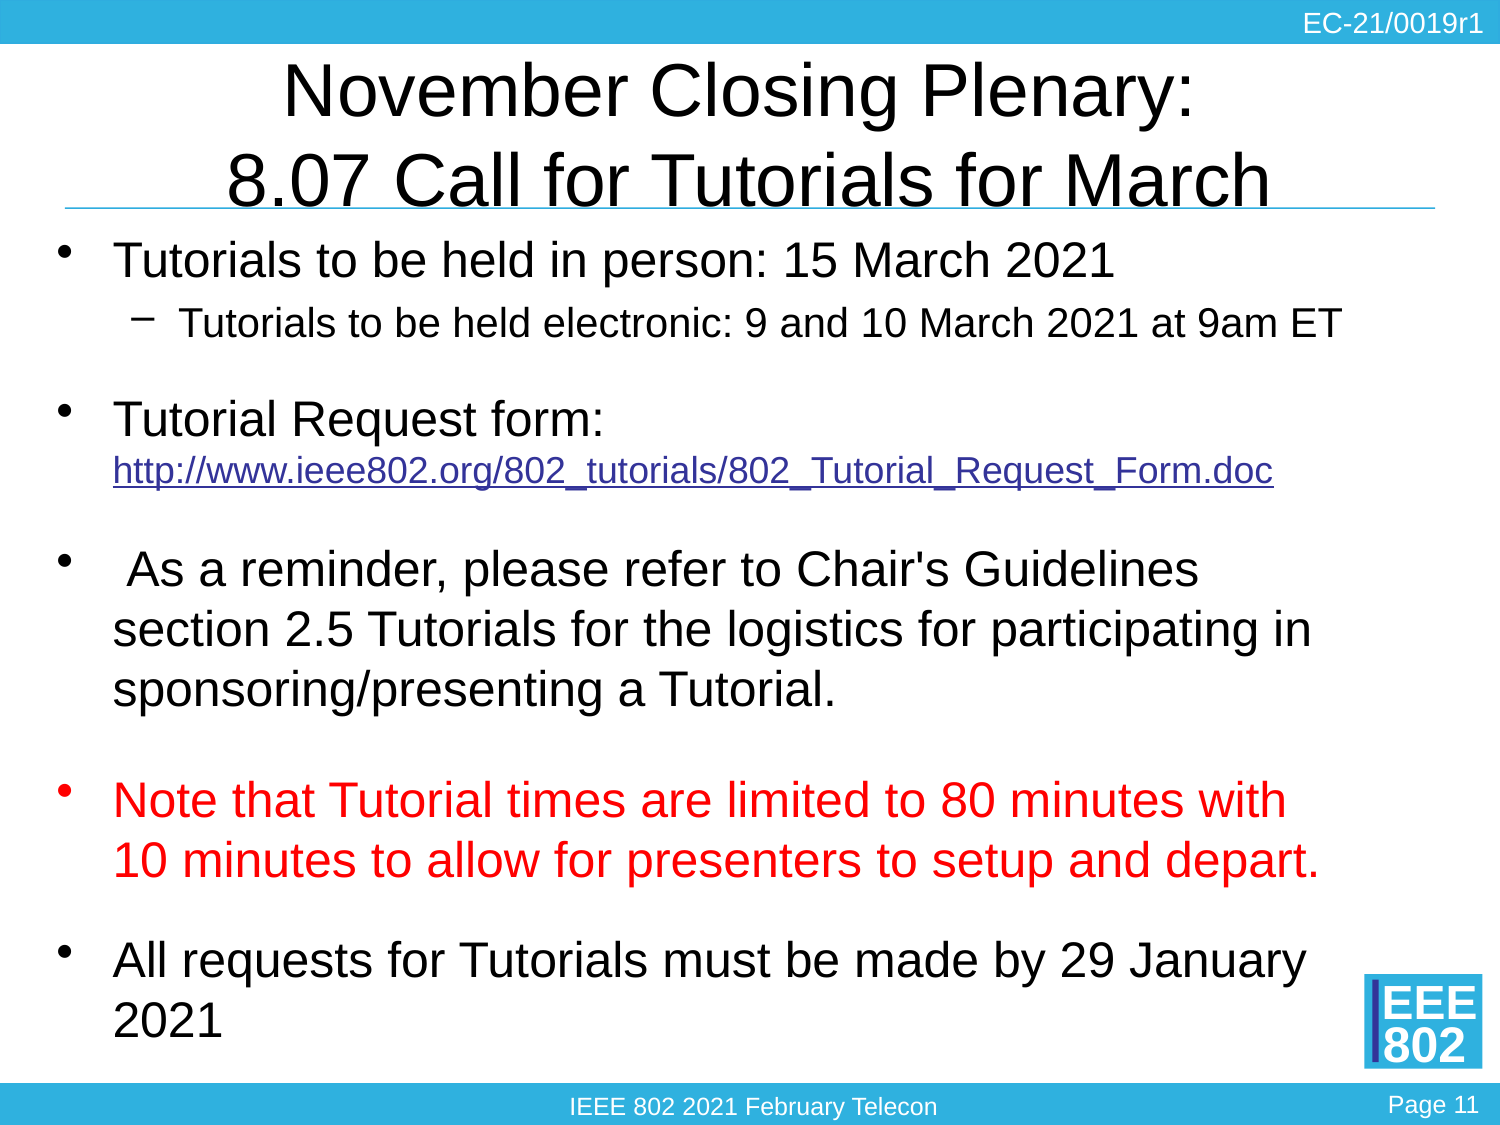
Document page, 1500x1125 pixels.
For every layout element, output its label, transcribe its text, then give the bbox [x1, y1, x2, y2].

title November Closing Plenary: 8.07 Call for Tutorials for March [75, 66, 1425, 197]
list Tutorials to be held in person: 15 March 2021 Tutorials to be held electronic: 9 and 10 March 2021 at 9am ET Tutorial Request form: http://www.ieee802.org/802_tutorials/802_Tutorial_Request_Form.doc As a reminder, please refer to Chair's Guidelines section 2.5 Tutorials for the logistics for participating in sponsoring/presenting a Tutorial. Note that Tutorial times are limited to 80 minutes with 10 minutes to allow for presenters to setup and depart. All requests for Tutorials must be made by 29 January 2021 [41, 220, 1363, 1075]
